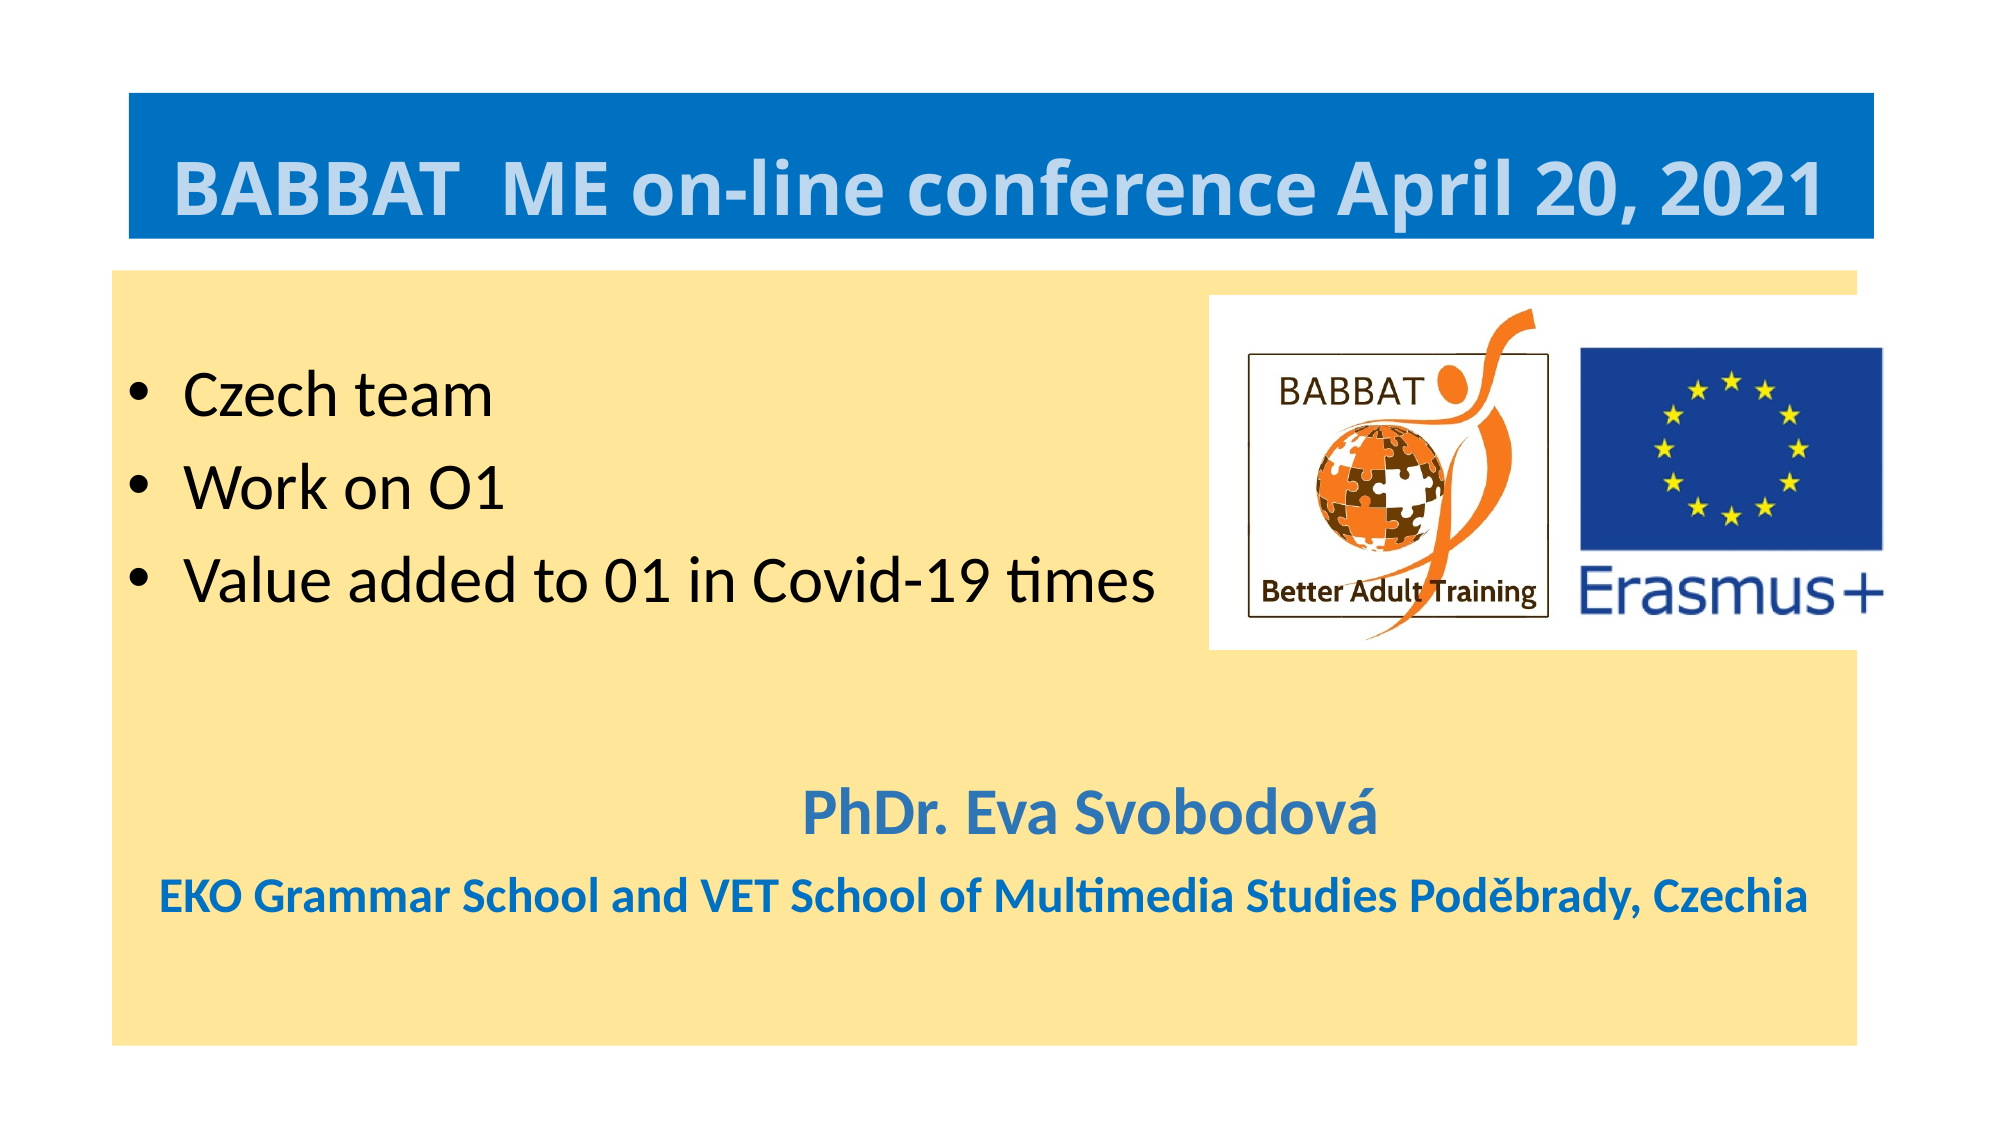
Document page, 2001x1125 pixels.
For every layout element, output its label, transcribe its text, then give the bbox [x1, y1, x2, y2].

subtitle Czech team Work on O1 Value added to 01 in Covid-19 times PhDr. Eva Svobodová EKO Grammar School and VET School of Multimedia Studies Poděbrady, Czechia [112, 270, 1858, 1046]
picture [1209, 295, 1927, 650]
title BABBAT ME on-line conference April 20, 2021 [128, 92, 1874, 239]
